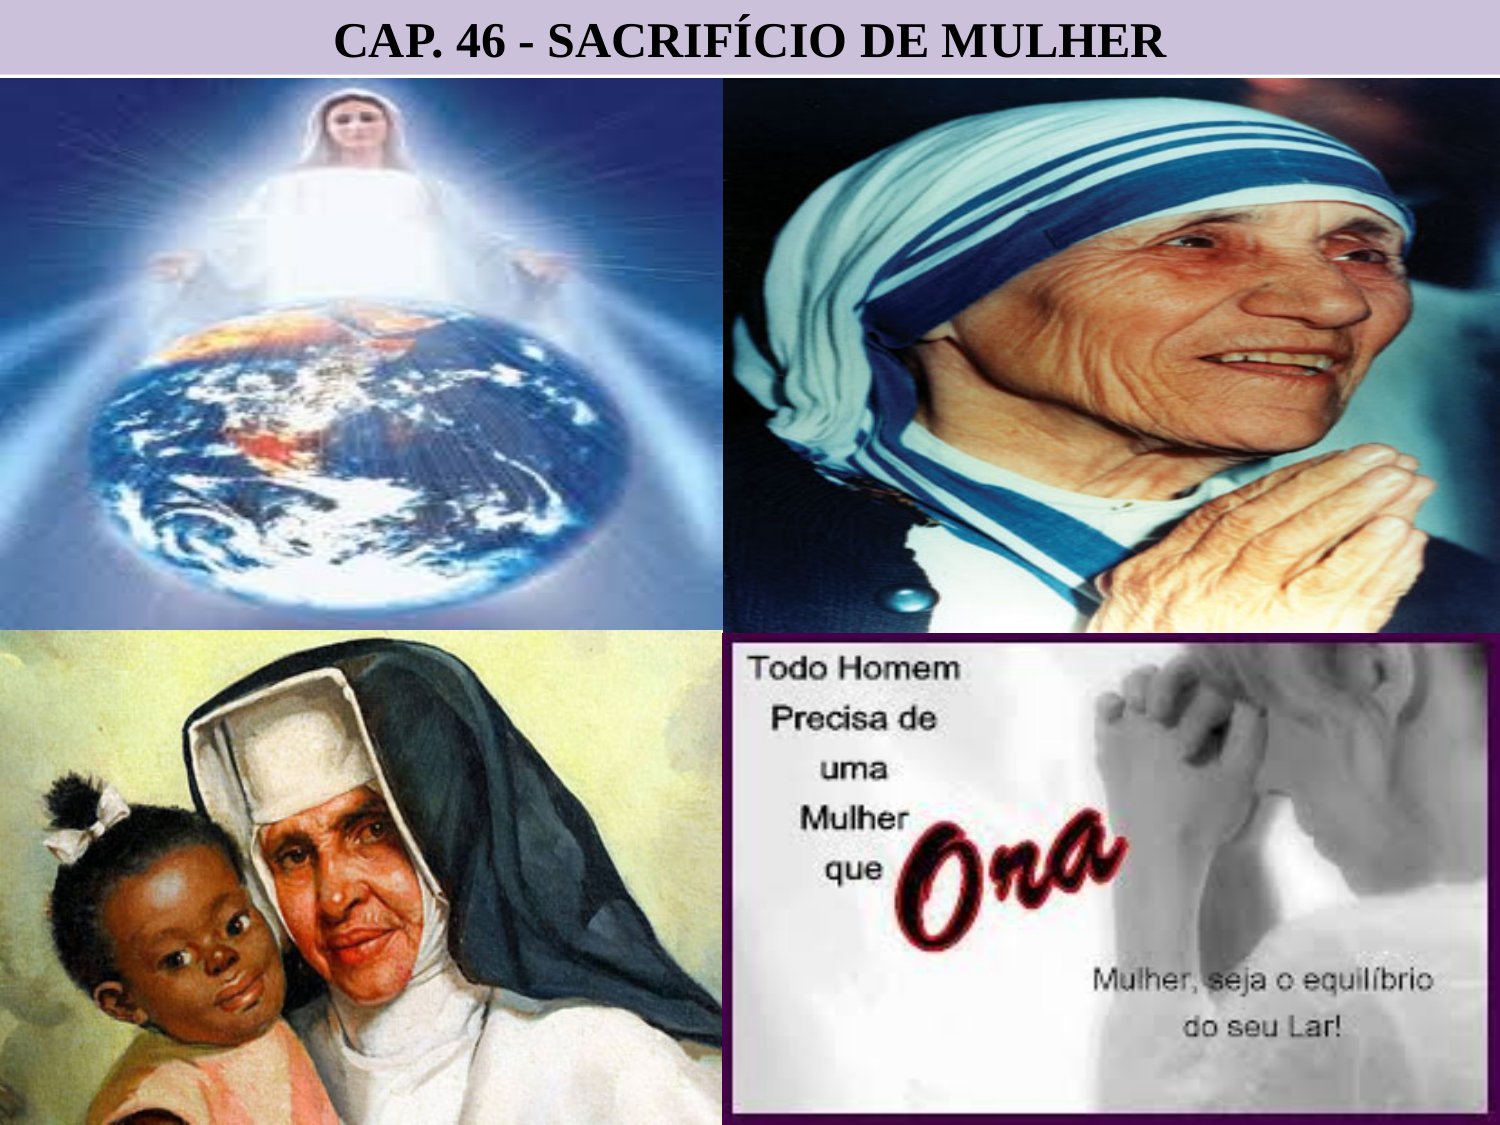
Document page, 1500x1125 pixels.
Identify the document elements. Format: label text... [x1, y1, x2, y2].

picture [0, 78, 1500, 1125]
text_box CAP. 46 - SACRIFÍCIO DE MULHER [0, 0, 1500, 75]
